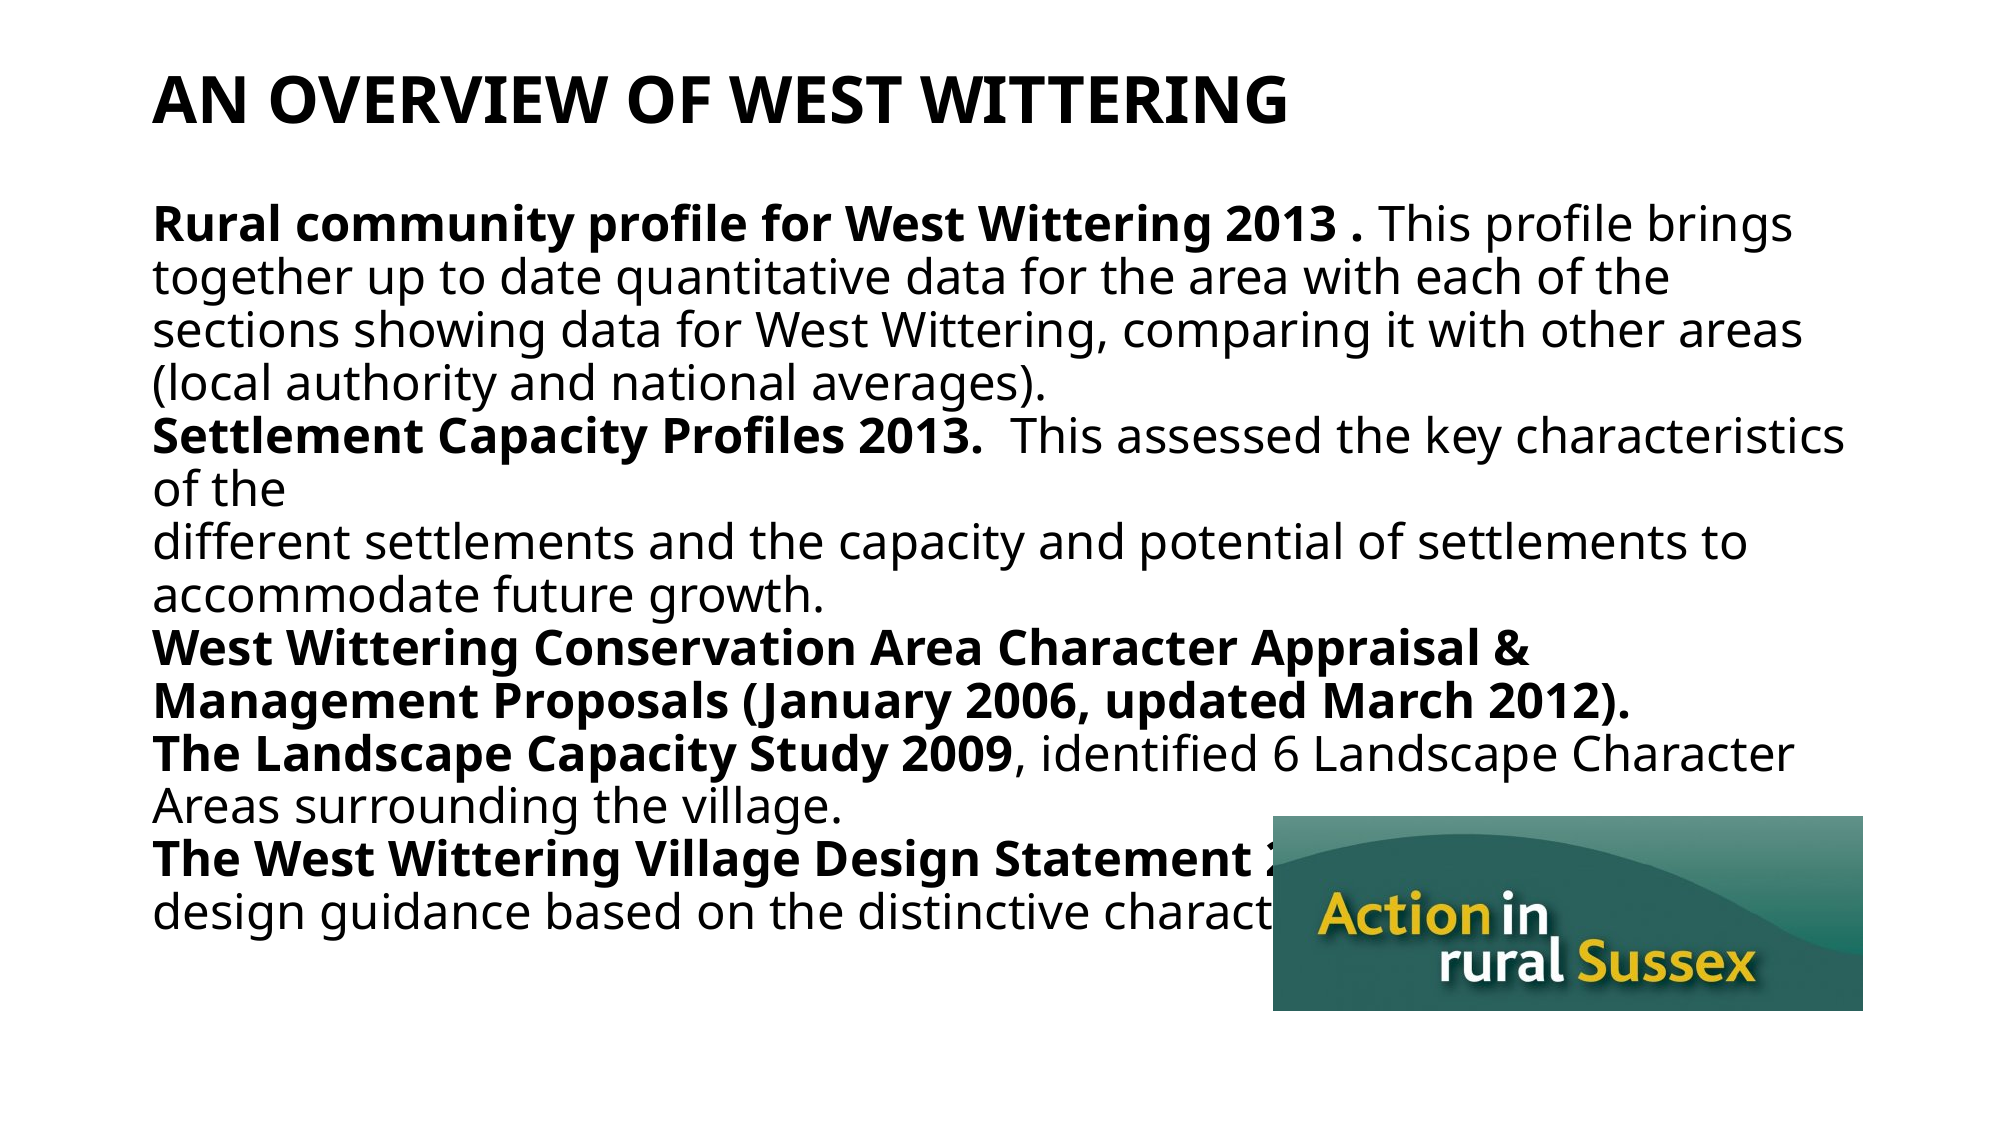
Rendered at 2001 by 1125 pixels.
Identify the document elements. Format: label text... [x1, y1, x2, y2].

picture [1273, 816, 1863, 1011]
title AN OVERVIEW OF WEST WITTERING Rural community profile for West Wittering 2013 . This profile brings together up to date quantitative data for the area with each of the sections showing data for West Wittering, comparing it with other areas (local authority and national averages). Settlement Capacity Profiles 2013. This assessed the key characteristics of the different settlements and the capacity and potential of settlements to accommodate future growth. West Wittering Conservation Area Character Appraisal & Management Proposals (January 2006, updated March 2012). The Landscape Capacity Study 2009, identified 6 Landscape Character Areas surrounding the village. The West Wittering Village Design Statement 2006 gives detailed design guidance based on the distinctive character of the village. [137, 59, 1863, 1011]
